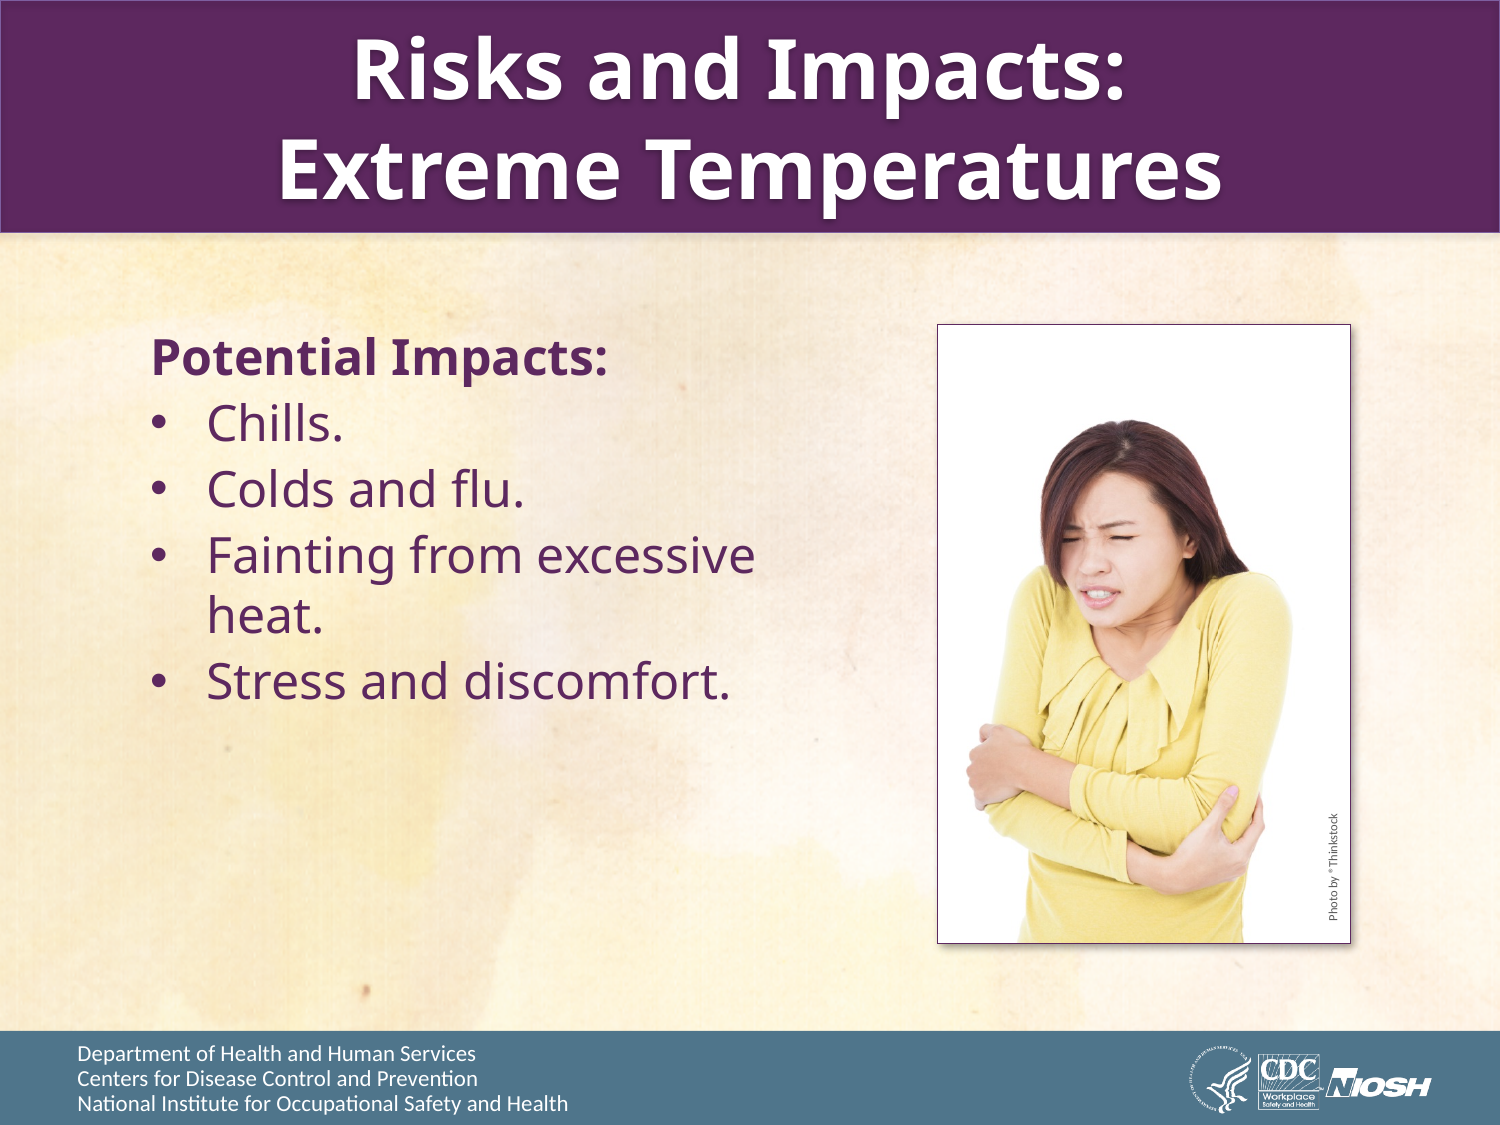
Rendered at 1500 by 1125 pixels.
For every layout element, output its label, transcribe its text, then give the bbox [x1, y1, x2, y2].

title Risks and Impacts: Extreme Temperatures [0, 0, 1500, 233]
picture [1182, 1042, 1438, 1117]
list Potential Impacts: Chills. Colds and flu. Fainting from excessive heat. Stress and discomfort. [150, 324, 875, 700]
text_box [937, 324, 1351, 944]
picture [0, 233, 1500, 1030]
